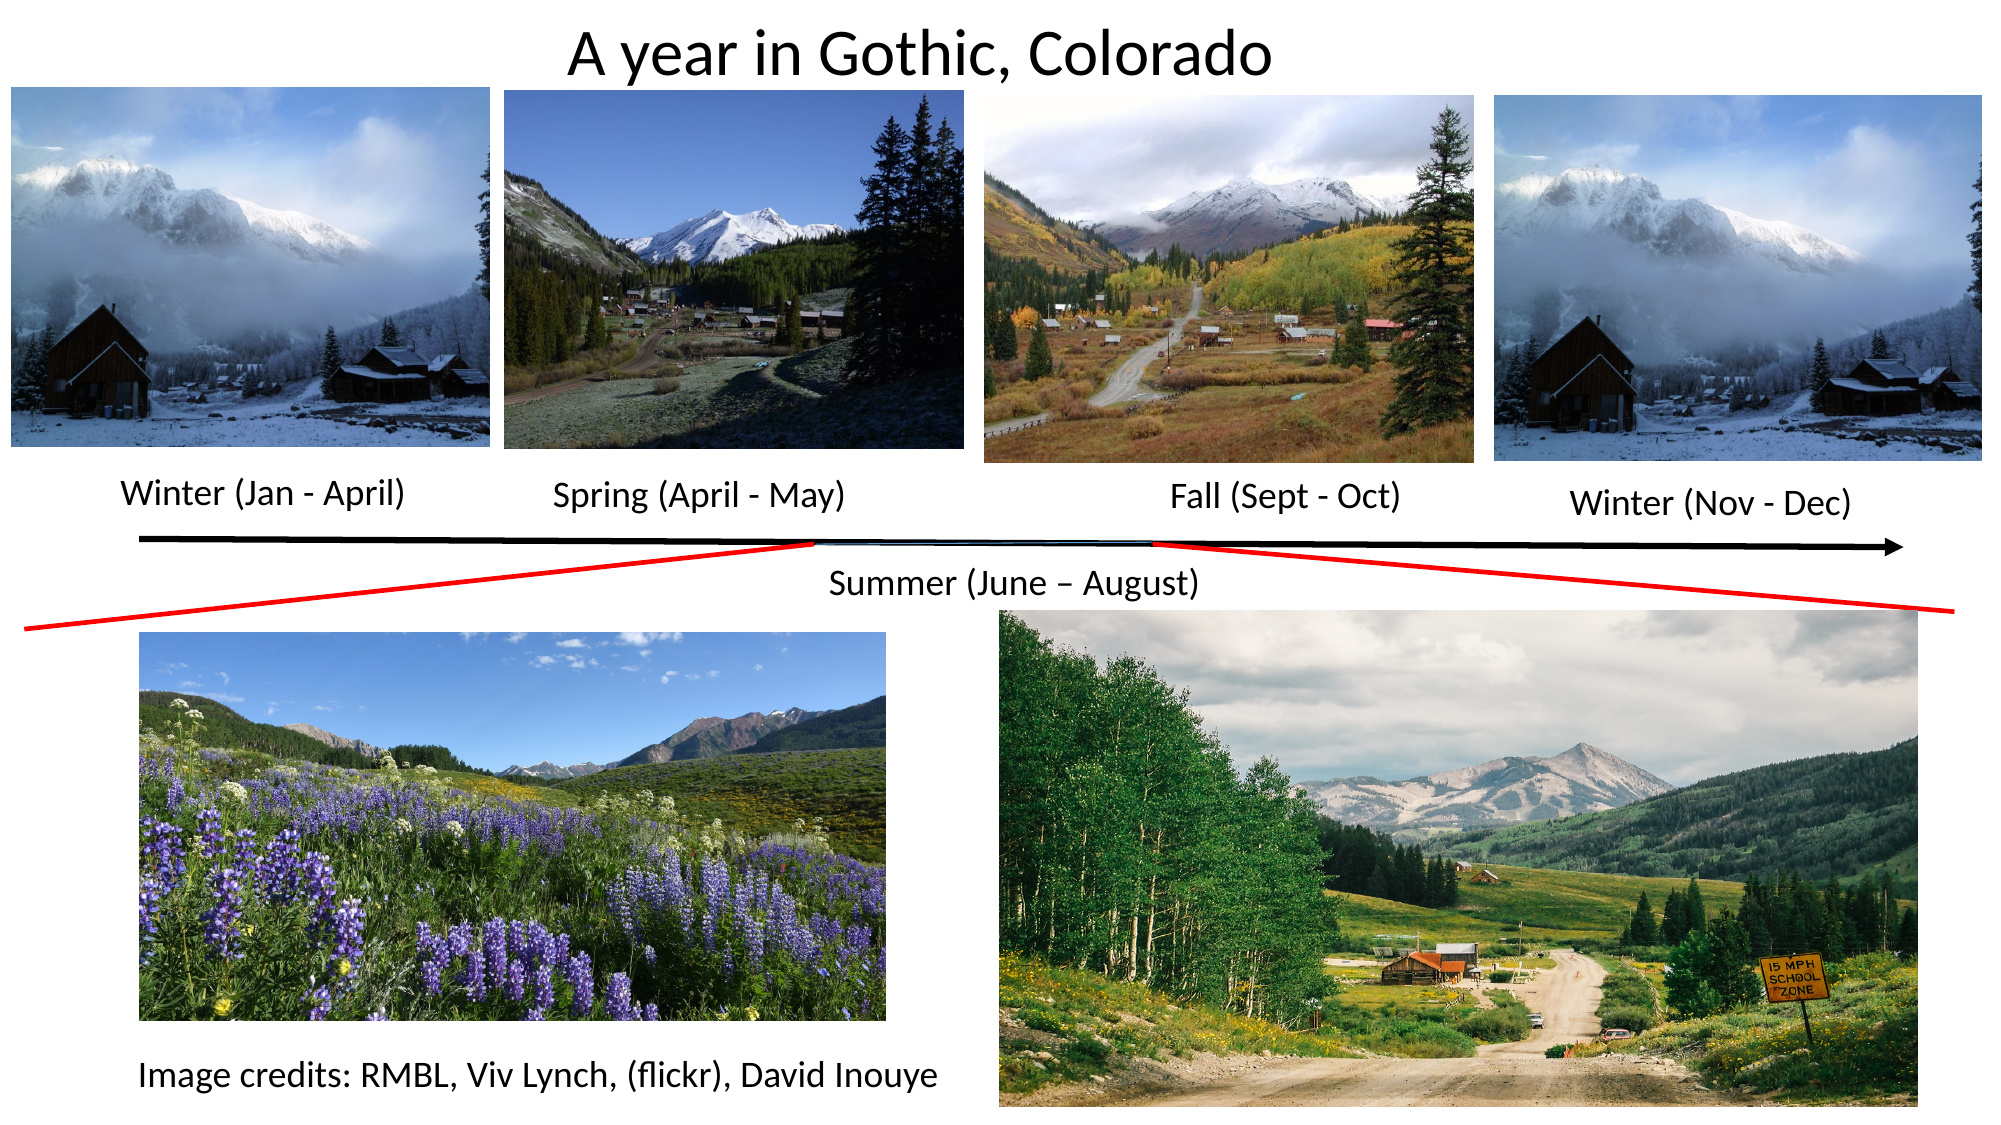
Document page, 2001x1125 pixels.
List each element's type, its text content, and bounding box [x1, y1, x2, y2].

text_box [1152, 544, 1955, 612]
picture [504, 90, 964, 449]
text_box Spring (April - May) [538, 462, 938, 522]
text_box Summer (June – August) [815, 550, 1152, 611]
text_box Winter (Jan - April) [105, 461, 452, 521]
text_box Image credits: RMBL, Viv Lynch, (flickr), David Inouye [123, 1042, 999, 1103]
picture [984, 95, 1474, 463]
picture [999, 610, 1918, 1107]
picture [1494, 95, 1982, 461]
text_box A year in Gothic, Colorado [552, 0, 1372, 96]
picture [138, 632, 886, 1022]
picture [11, 87, 490, 447]
text_box Fall (Sept - Oct) [1155, 463, 1555, 524]
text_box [138, 538, 1904, 544]
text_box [24, 544, 815, 630]
text_box Winter (Nov - Dec) [1554, 470, 1955, 531]
